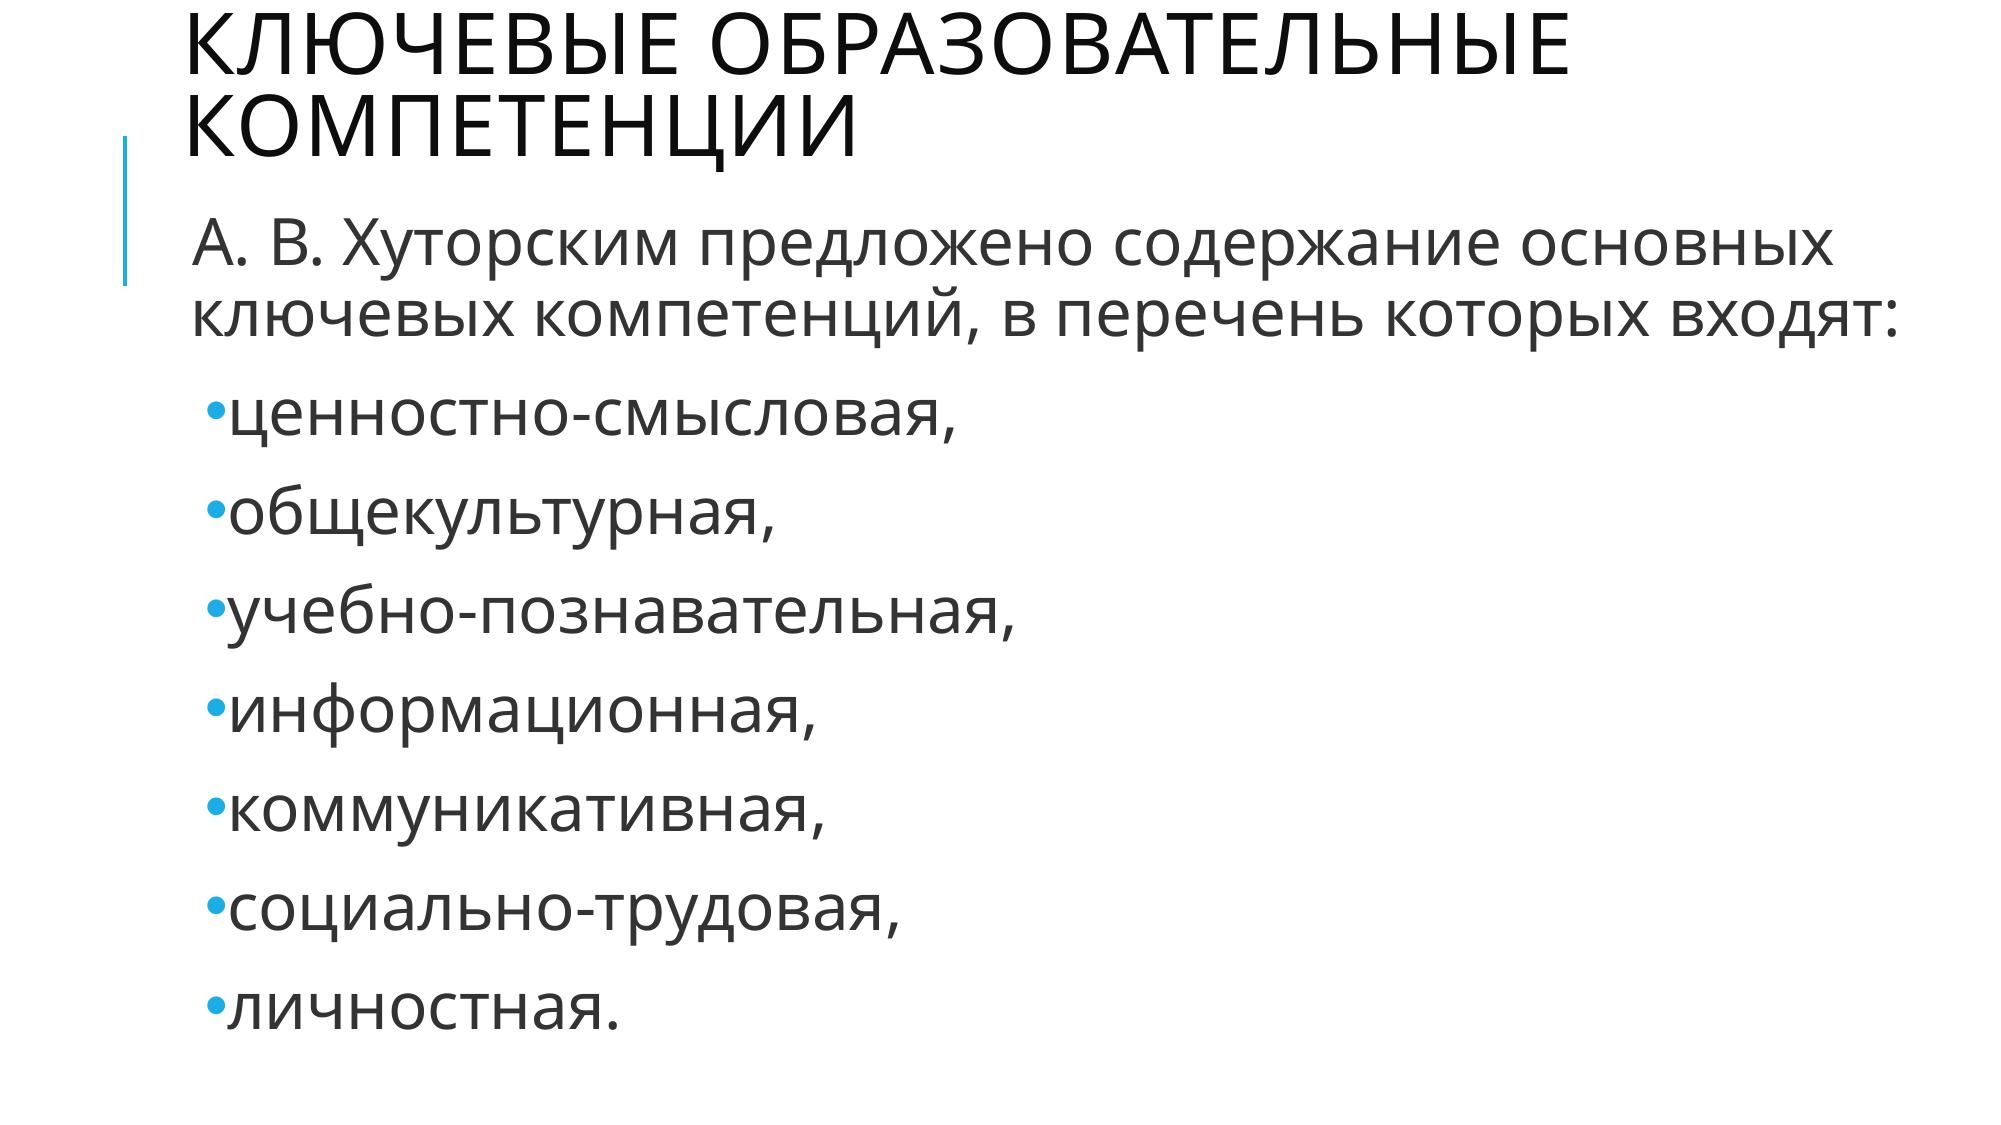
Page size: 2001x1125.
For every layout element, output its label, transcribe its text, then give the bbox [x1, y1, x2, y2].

list А. В. Хуторским предложено содержание основных ключевых компетенций, в перечень которых входят: ценностно-смысловая, общекультурная, учебно-познавательная, информационная, коммуникативная, социально-трудовая, личностная. [168, 201, 1917, 1086]
title Ключевые образовательные компетенции [168, 0, 1763, 182]
